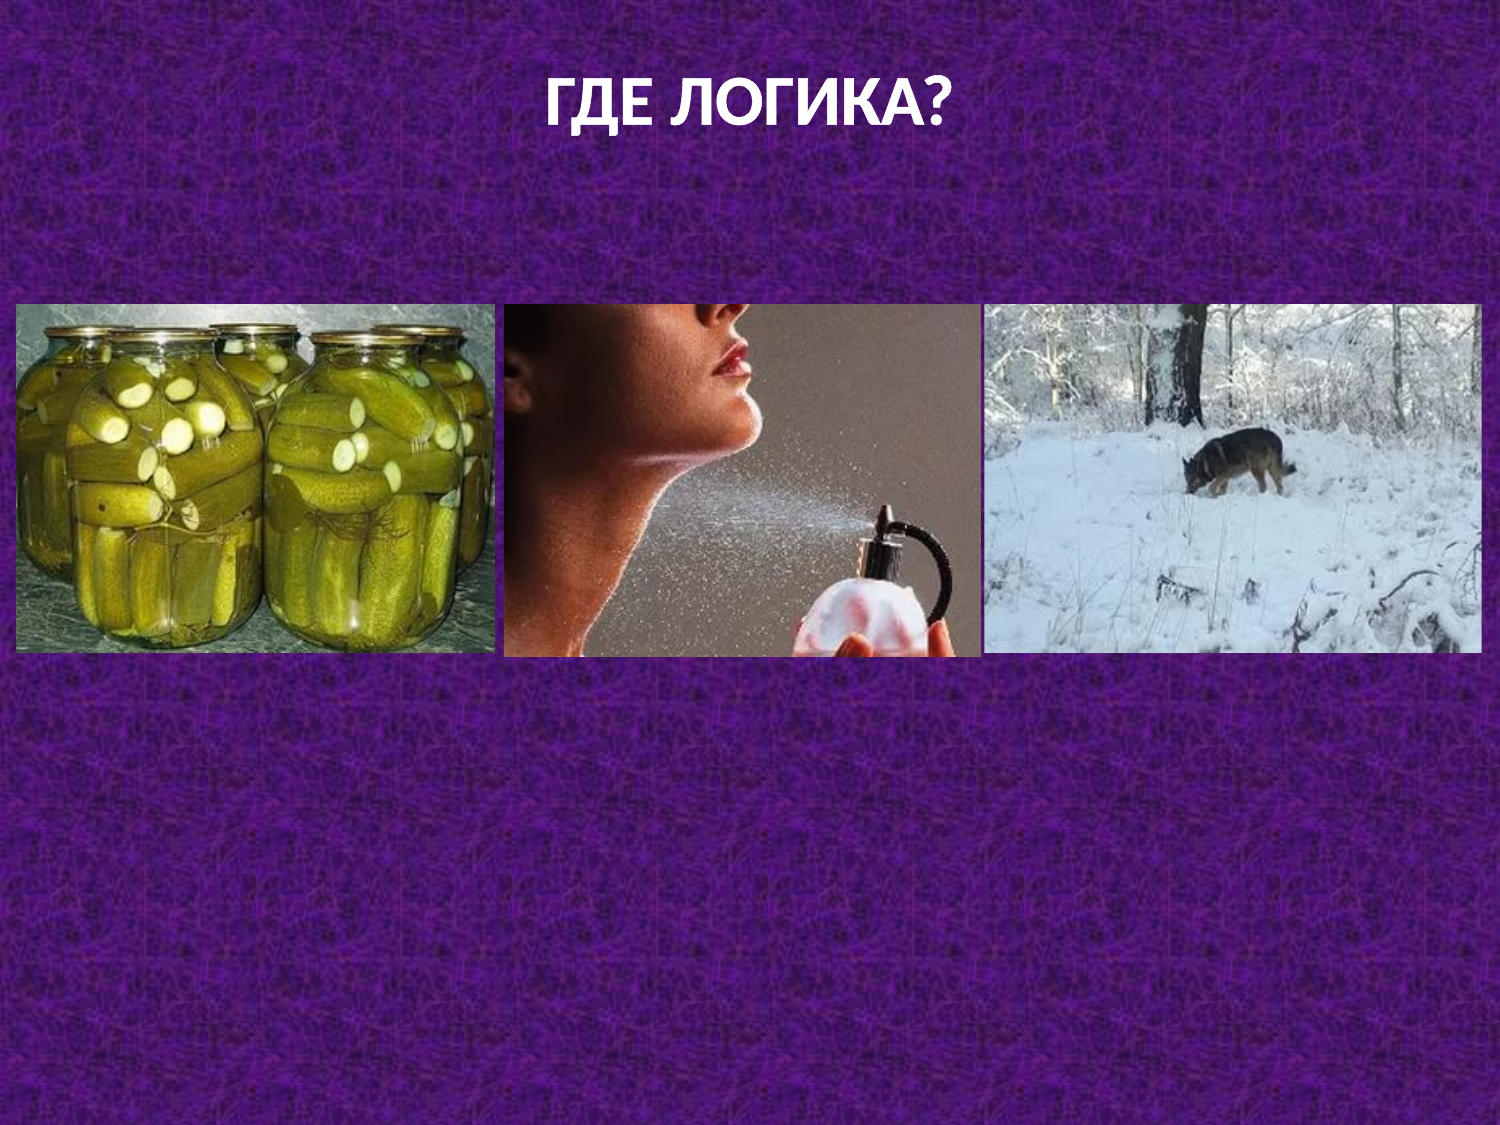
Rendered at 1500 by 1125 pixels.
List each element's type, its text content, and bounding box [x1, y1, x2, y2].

title ГДЕ ЛОГИКА? [75, 45, 1425, 233]
picture [0, 0, 1500, 1125]
